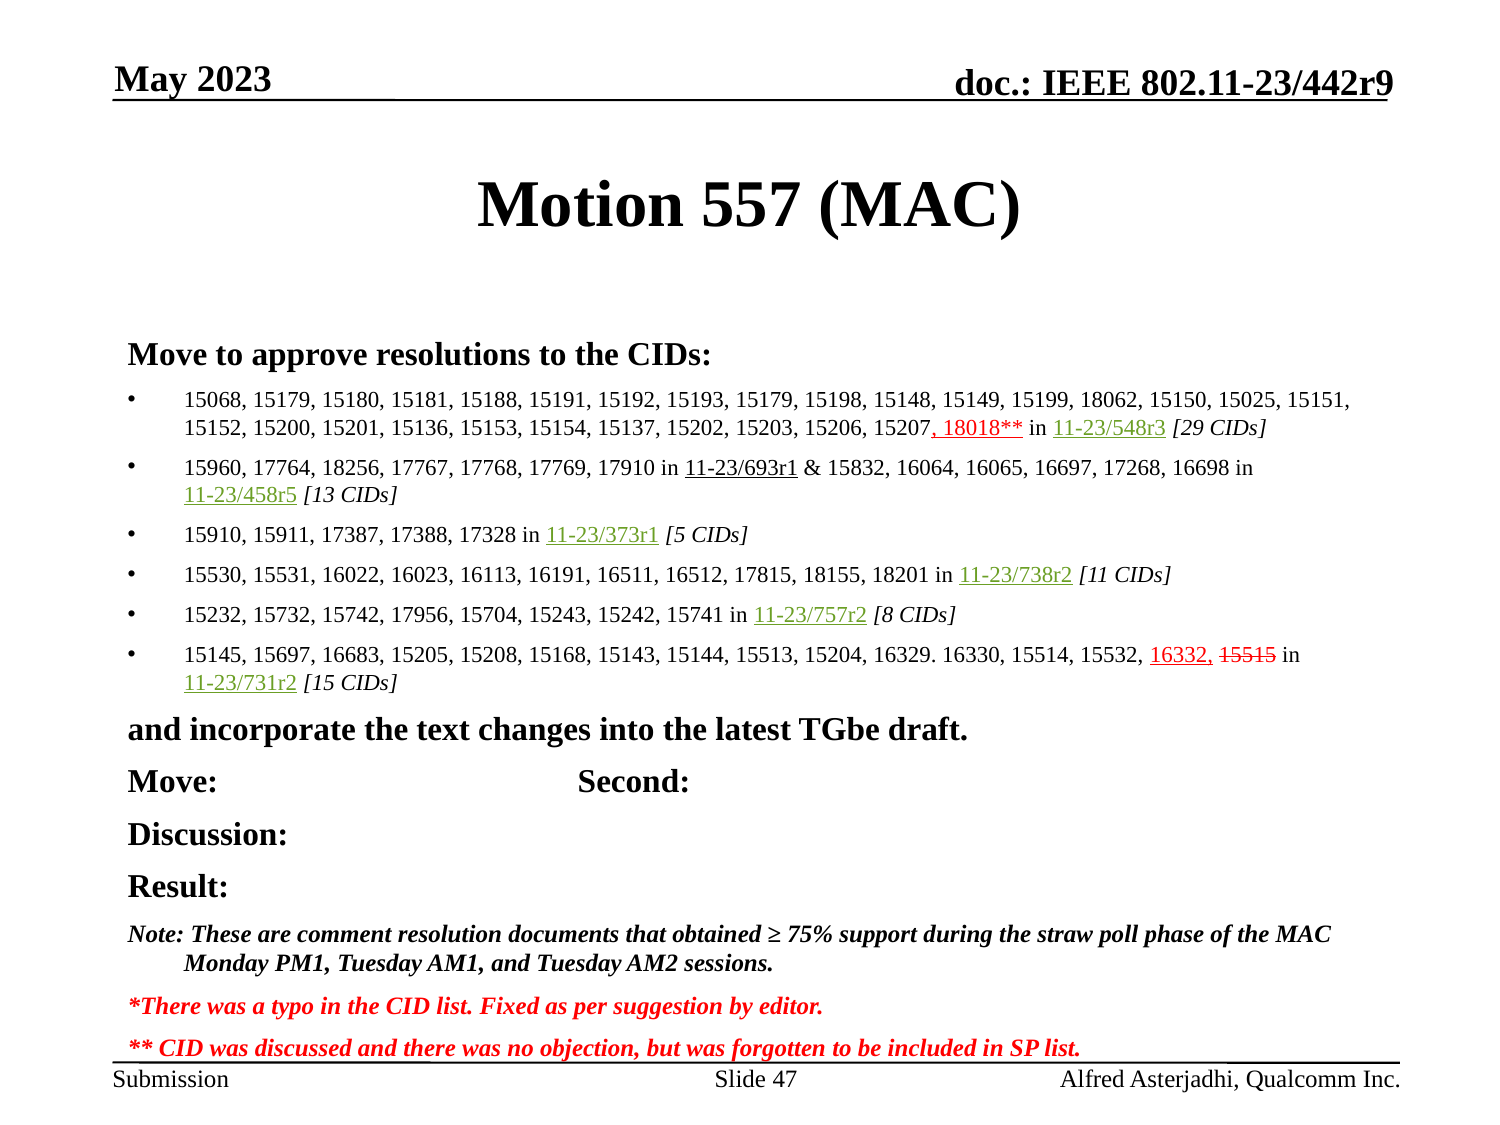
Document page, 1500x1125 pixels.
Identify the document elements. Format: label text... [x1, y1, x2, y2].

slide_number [114, 54, 423, 100]
footer Alfred Asterjadhi, Qualcomm Inc. [878, 1061, 1402, 1093]
title Motion 557 (MAC) [112, 112, 1388, 288]
list Move to approve resolutions to the CIDs: 15068, 15179, 15180, 15181, 15188, 15191, 15192, 15193, 15179, 15198, 15148, 15149, 15199, 18062, 15150, 15025, 15151, 15152, 15200, 15201, 15136, 15153, 15154, 15137, 15202, 15203, 15206, 15207, 18018** in 11-23/548r3 [29 CIDs] 15960, 17764, 18256, 17767, 17768, 17769, 17910 in 11-23/693r1 & 15832, 16064, 16065, 16697, 17268, 16698 in 11-23/458r5 [13 CIDs] 15910, 15911, 17387, 17388, 17328 in 11-23/373r1 [5 CIDs] 15530, 15531, 16022, 16023, 16113, 16191, 16511, 16512, 17815, 18155, 18201 in 11-23/738r2 [11 CIDs] 15232, 15732, 15742, 17956, 15704, 15243, 15242, 15741 in 11-23/757r2 [8 CIDs] 15145, 15697, 16683, 15205, 15208, 15168, 15143, 15144, 15513, 15204, 16329. 16330, 15514, 15532, 16332, 15515 in 11-23/731r2 [15 CIDs] and incorporate the text changes into the latest TGbe draft. Move: Second: Discussion: Result: Note: These are comment resolution documents that obtained ≥ 75% support during the straw poll phase of the MAC Monday PM1, Tuesday AM1, and Tuesday AM2 sessions. *There was a typo in the CID list. Fixed as per suggestion by editor. ** CID was discussed and there was no objection, but was forgotten to be included in SP list. [112, 324, 1388, 1063]
slide_number Slide 47 [712, 1061, 800, 1123]
